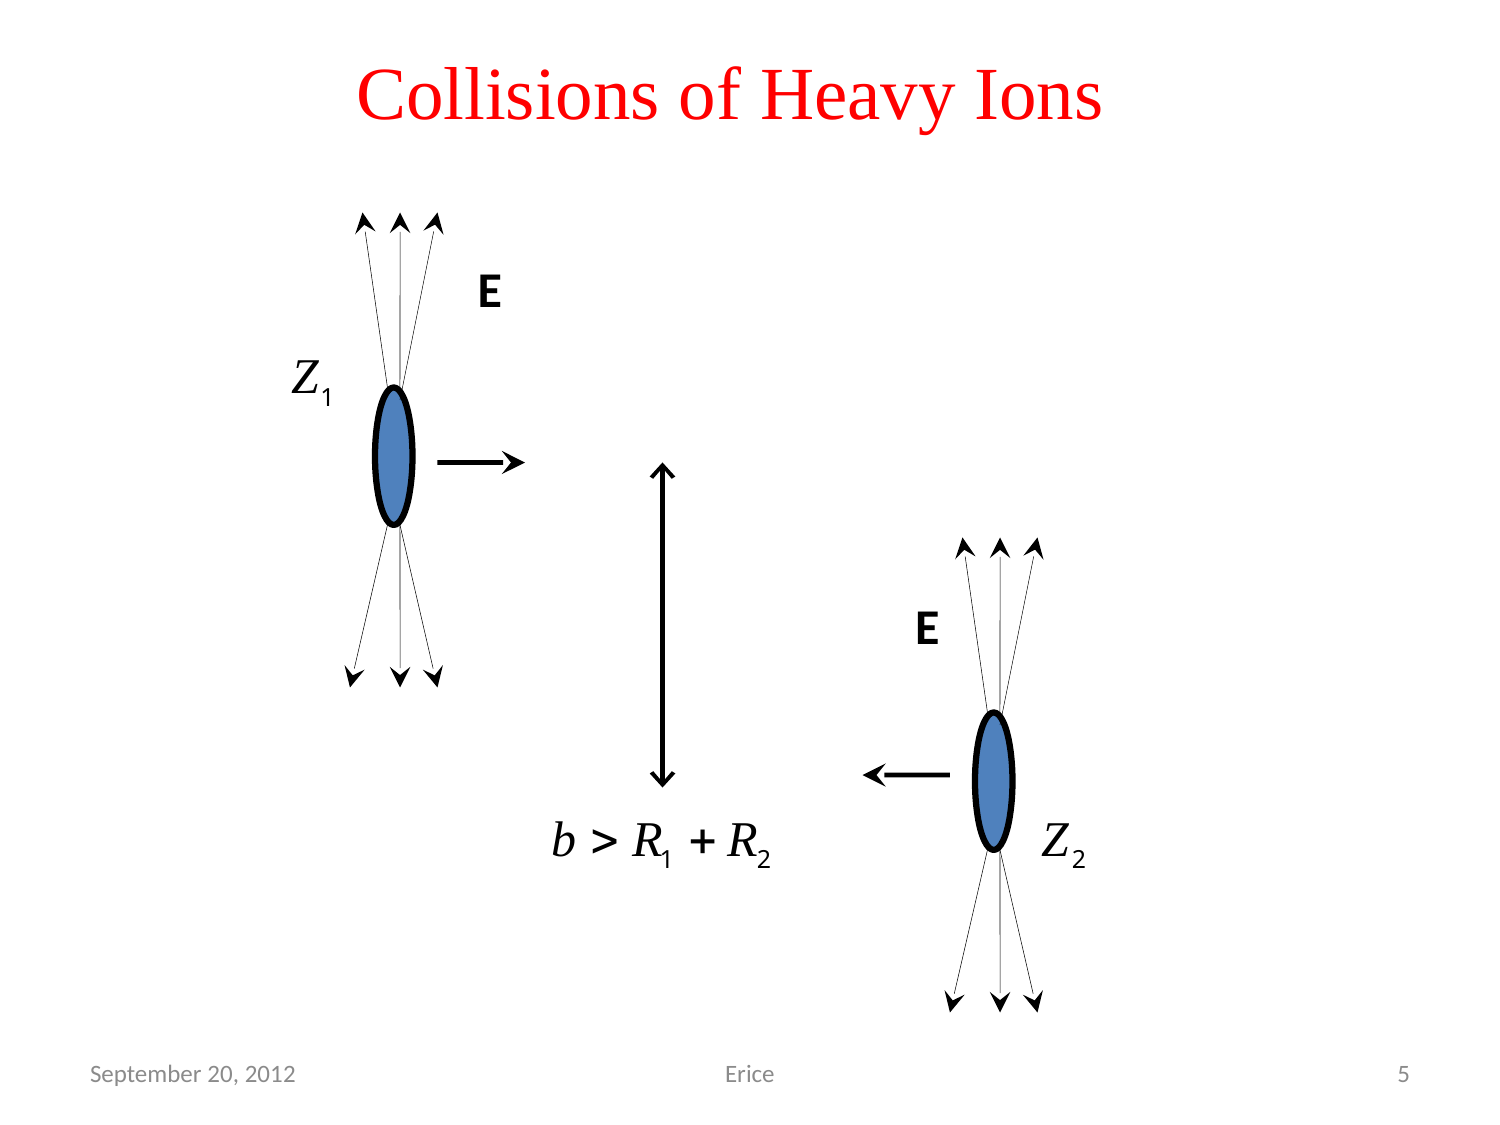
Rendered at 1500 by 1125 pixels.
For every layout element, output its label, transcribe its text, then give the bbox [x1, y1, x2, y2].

text_box [989, 991, 1011, 1013]
text_box [975, 712, 1013, 850]
picture [549, 812, 776, 874]
text_box [389, 212, 411, 234]
text_box [504, 452, 526, 473]
text_box [989, 537, 1011, 559]
text_box [1022, 990, 1043, 1013]
footer Erice [512, 1042, 988, 1103]
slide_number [75, 1042, 425, 1103]
text_box Collisions of Heavy Ions [341, 37, 1119, 143]
slide_number 5 [1074, 1042, 1425, 1103]
text_box [355, 212, 376, 235]
picture [287, 349, 338, 411]
text_box [422, 665, 443, 688]
text_box [955, 537, 976, 560]
text_box [944, 990, 965, 1013]
text_box [423, 212, 444, 235]
text_box [344, 665, 365, 688]
text_box E [900, 587, 955, 663]
text_box [375, 387, 413, 525]
text_box E [462, 249, 518, 325]
text_box [862, 764, 884, 786]
picture [1037, 812, 1090, 874]
text_box [1023, 537, 1044, 560]
text_box [389, 666, 411, 688]
